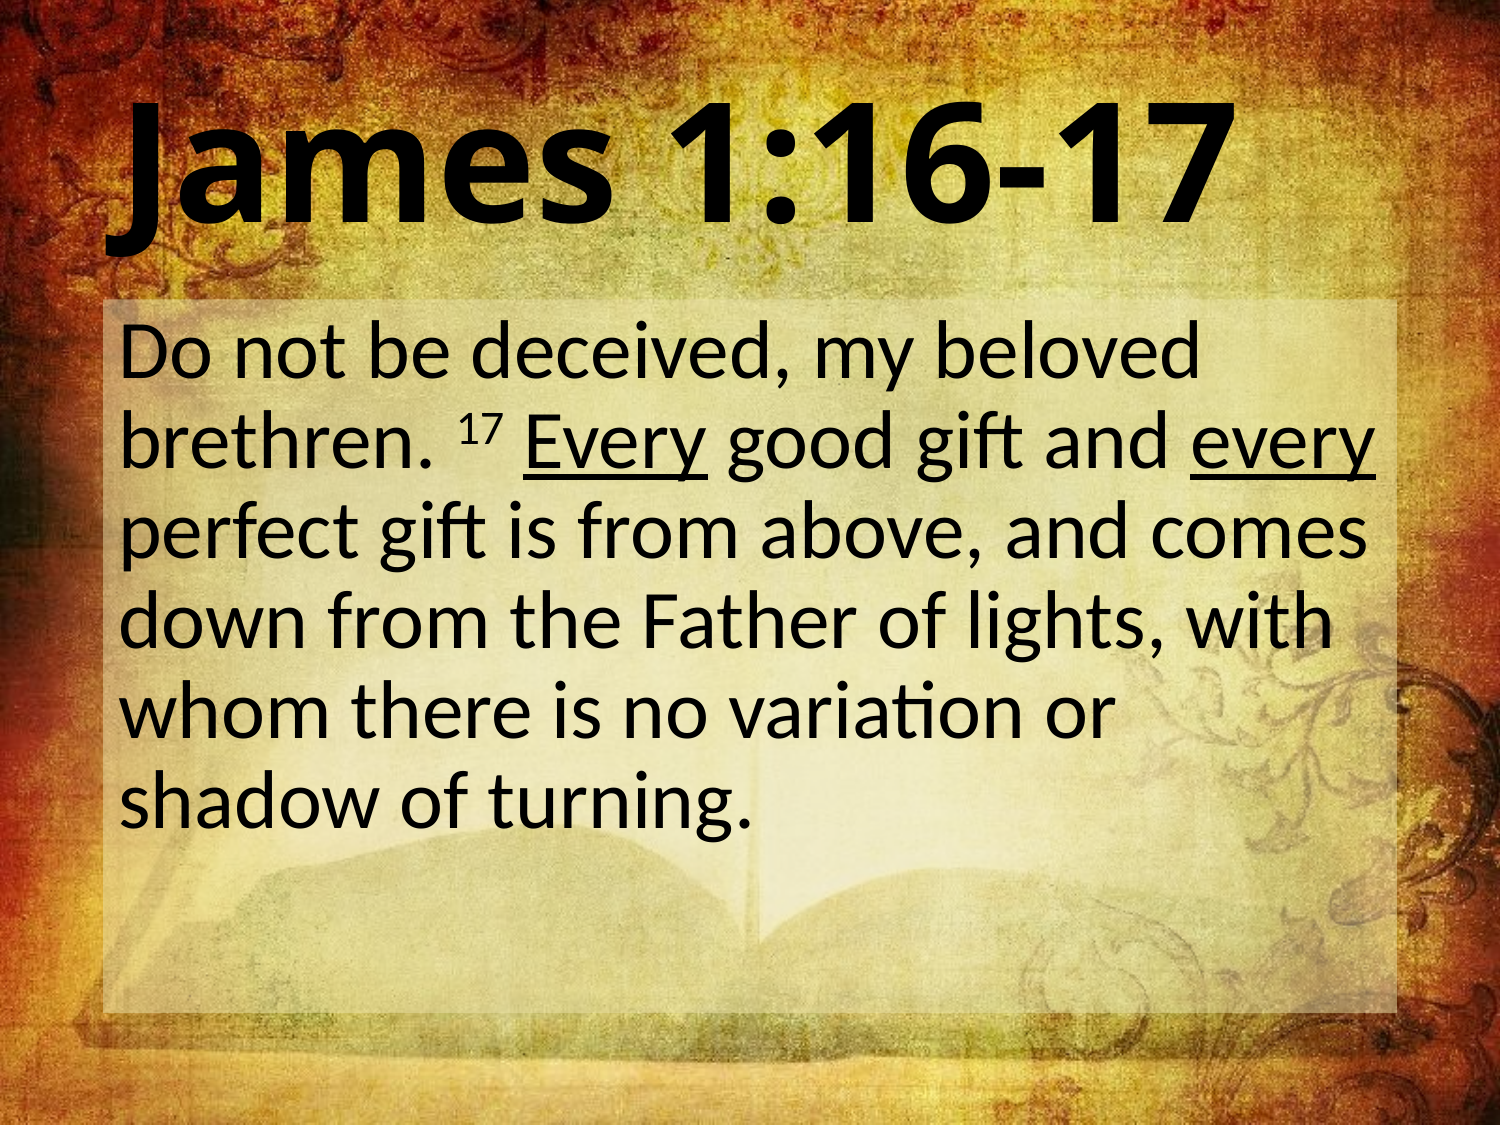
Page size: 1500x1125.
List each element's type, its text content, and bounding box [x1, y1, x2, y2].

title James 1:16-17 [103, 59, 1397, 278]
picture [0, 0, 1500, 1125]
list Do not be deceived, my beloved brethren. 17 Every good gift and every perfect gift is from above, and comes down from the Father of lights, with whom there is no variation or shadow of turning. [103, 299, 1397, 1014]
